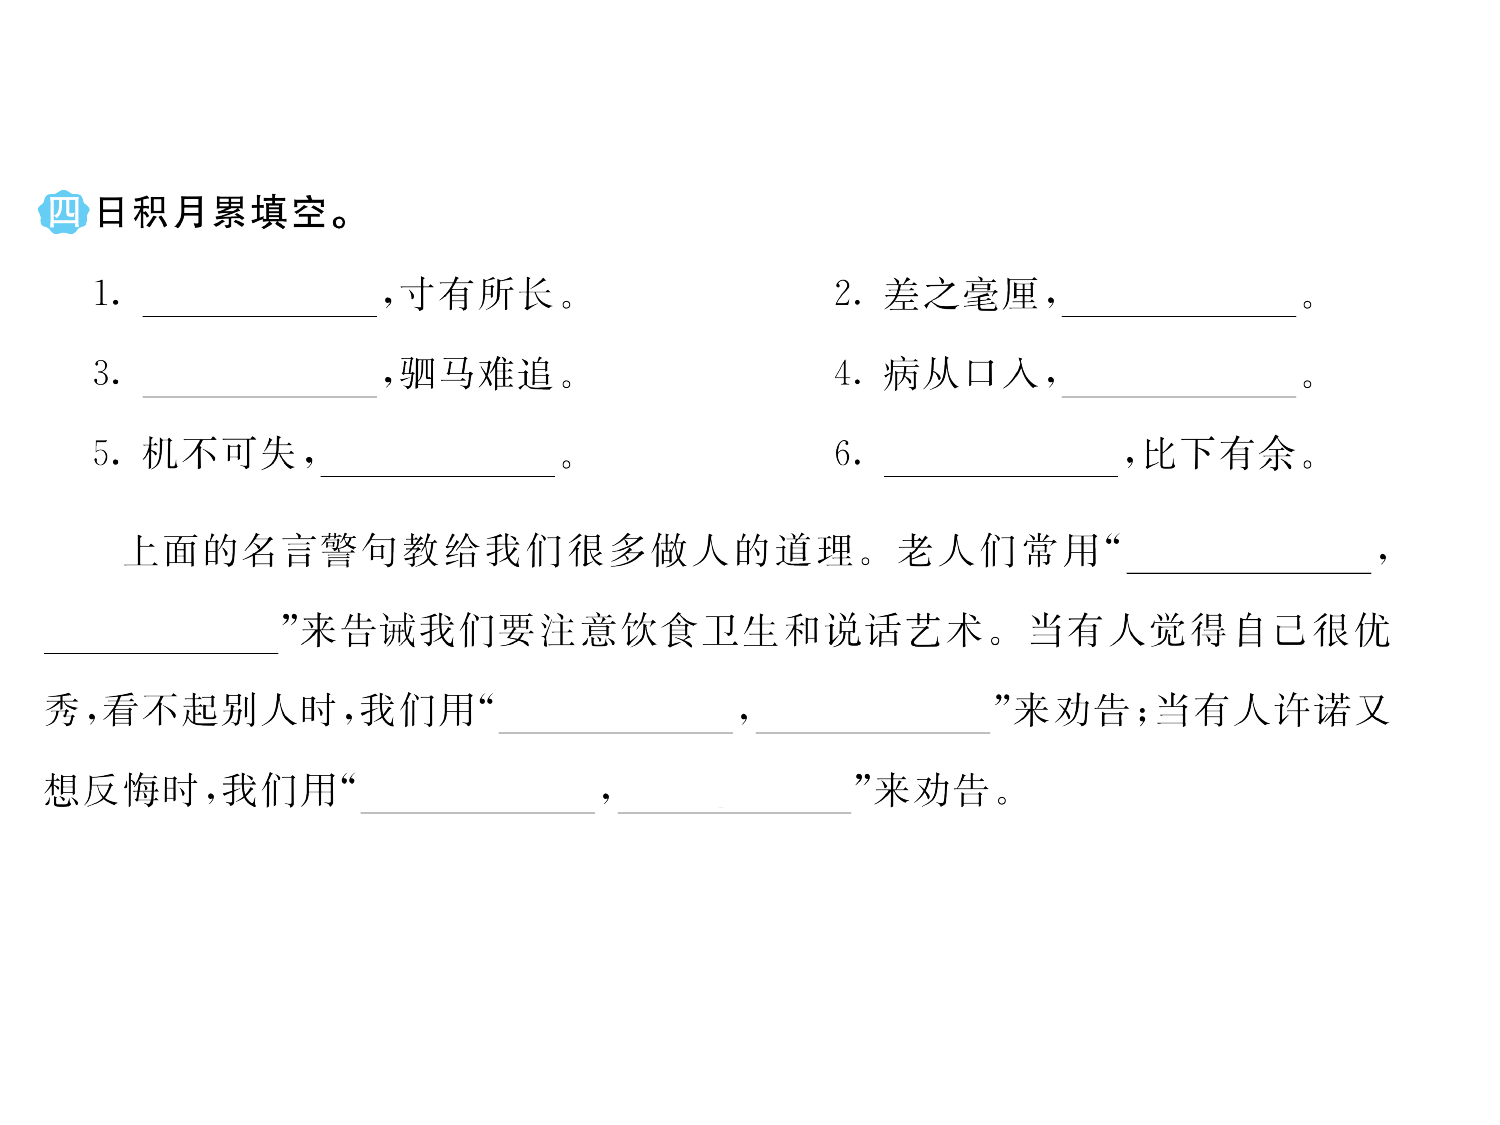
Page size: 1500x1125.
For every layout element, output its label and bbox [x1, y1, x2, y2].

picture [35, 177, 1453, 486]
picture [41, 503, 1459, 830]
